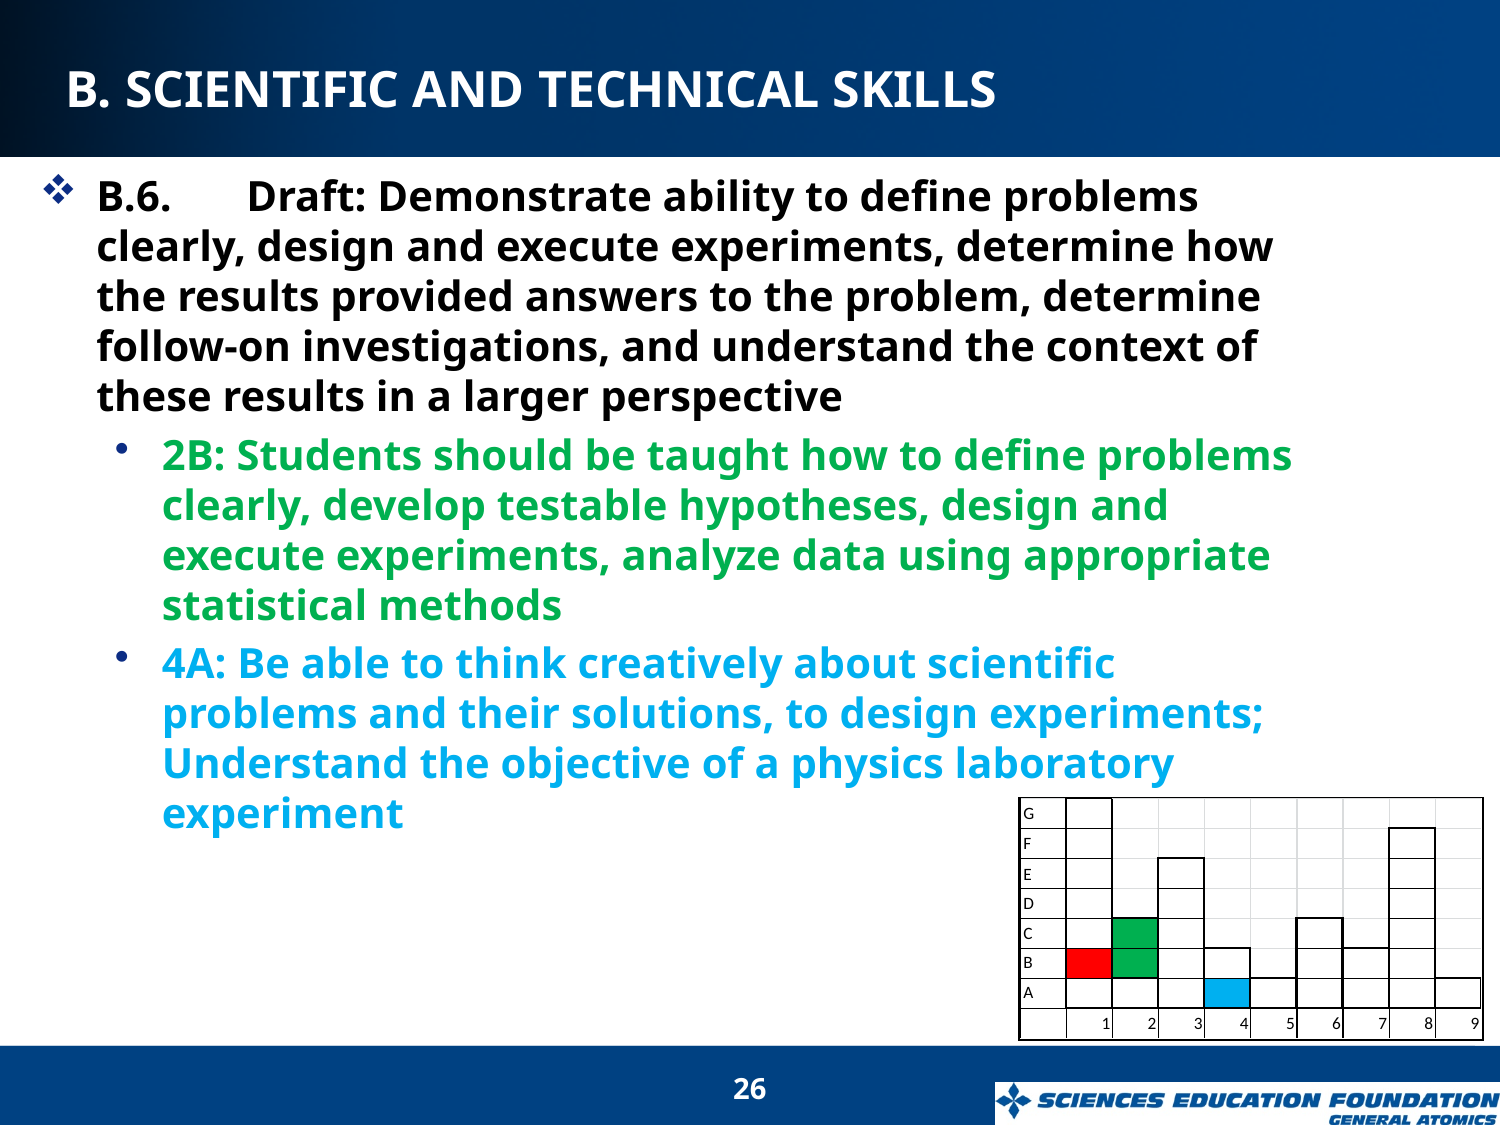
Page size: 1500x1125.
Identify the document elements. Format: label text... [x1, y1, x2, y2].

slide_number 26 [0, 1062, 1500, 1125]
picture [0, 0, 1500, 157]
list B.6. Draft: Demonstrate ability to define problems clearly, design and execute experiments, determine how the results provided answers to the problem, determine follow-on investigations, and understand the context of these results in a larger perspective 2B: Students should be taught how to define problems clearly, develop testable hypotheses, design and execute experiments, analyze data using appropriate statistical methods 4A: Be able to think creatively about scientific problems and their solutions, to design experiments; Understand the objective of a physics laboratory experiment [24, 162, 1313, 788]
title B. SCIENTIFIC AND TECHNICAL SKILLS [49, 24, 1313, 151]
picture [1019, 797, 1483, 1040]
